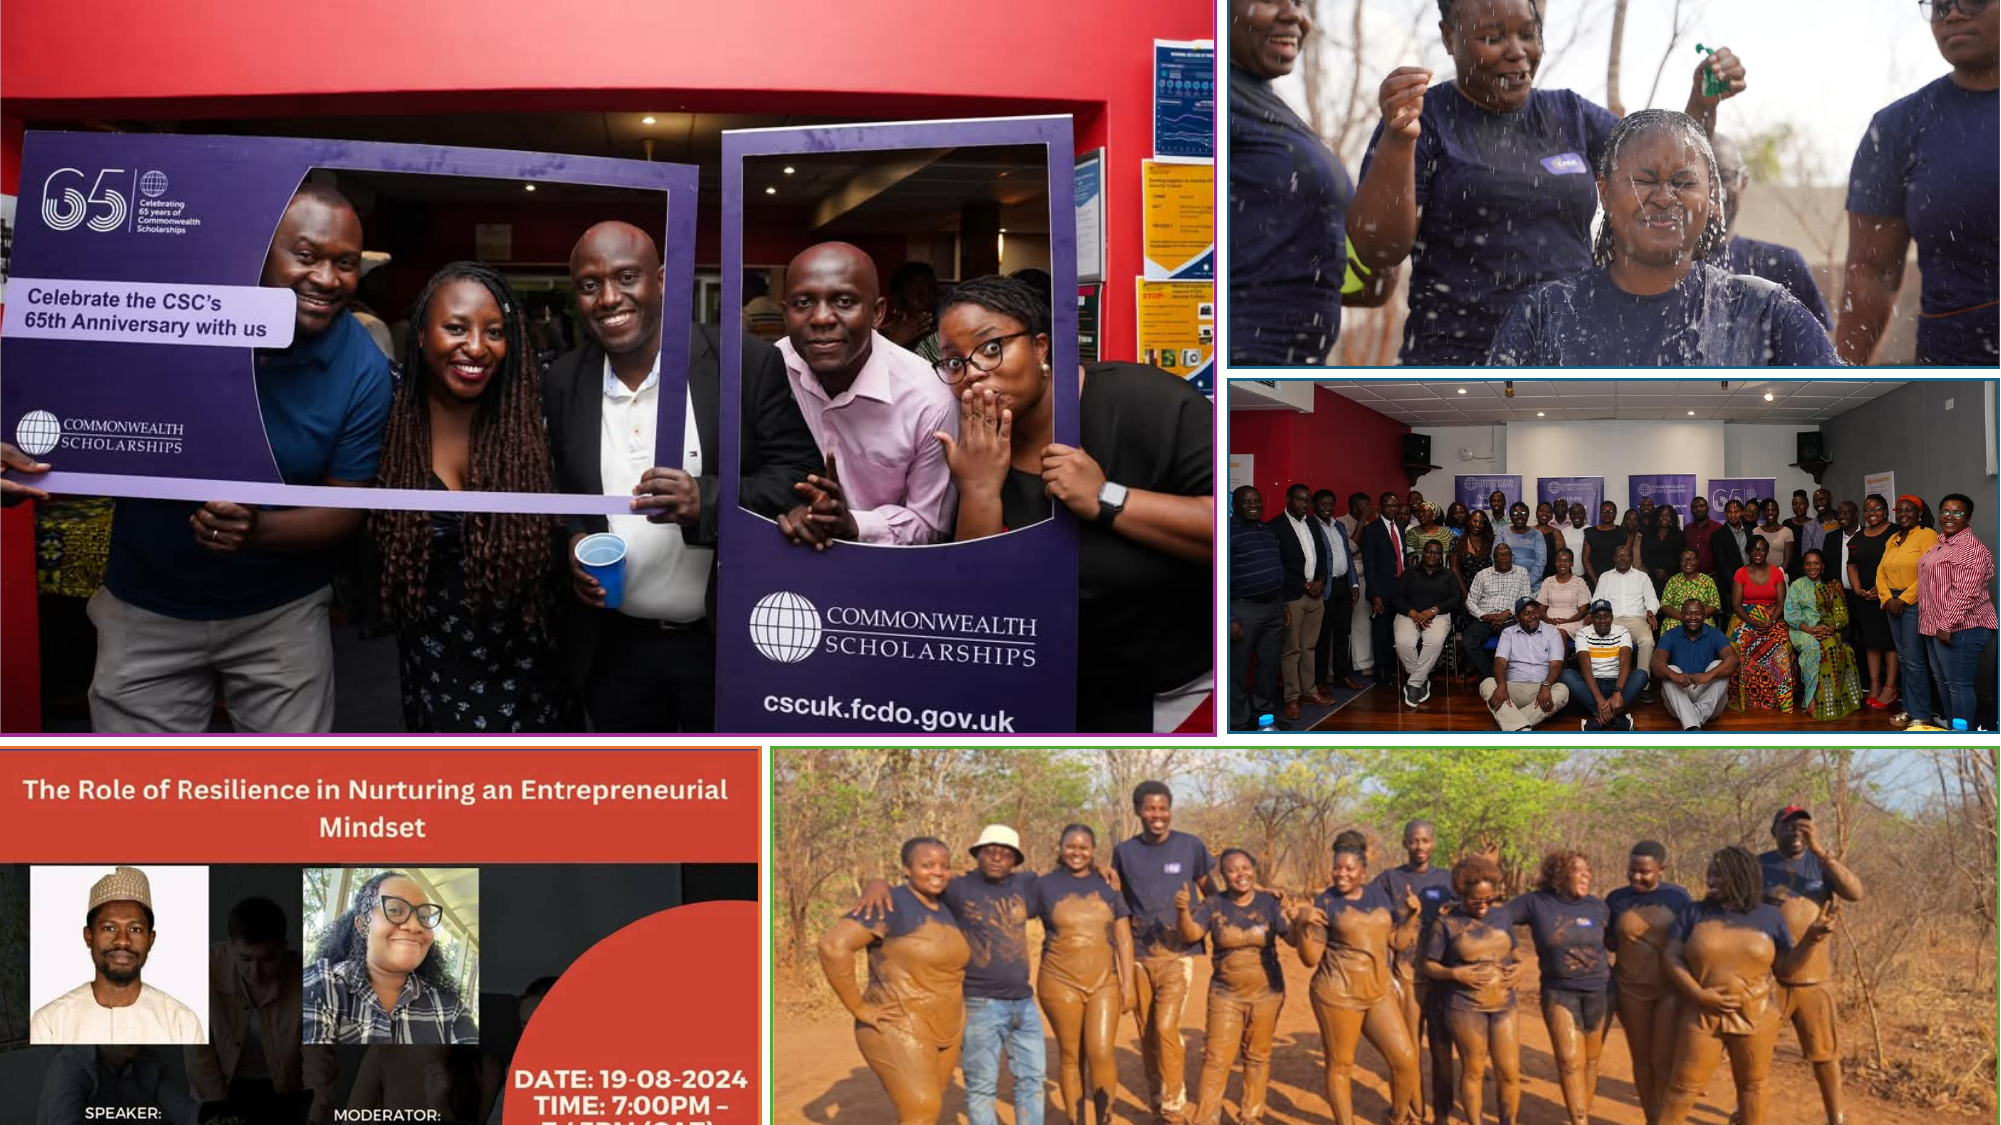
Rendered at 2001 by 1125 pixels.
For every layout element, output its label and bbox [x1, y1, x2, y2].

picture [1229, 0, 2000, 367]
picture [0, 0, 1214, 734]
picture [0, 748, 759, 1125]
text_box [0, 0, 2000, 1125]
picture [1229, 380, 1999, 732]
picture [772, 748, 1998, 1125]
